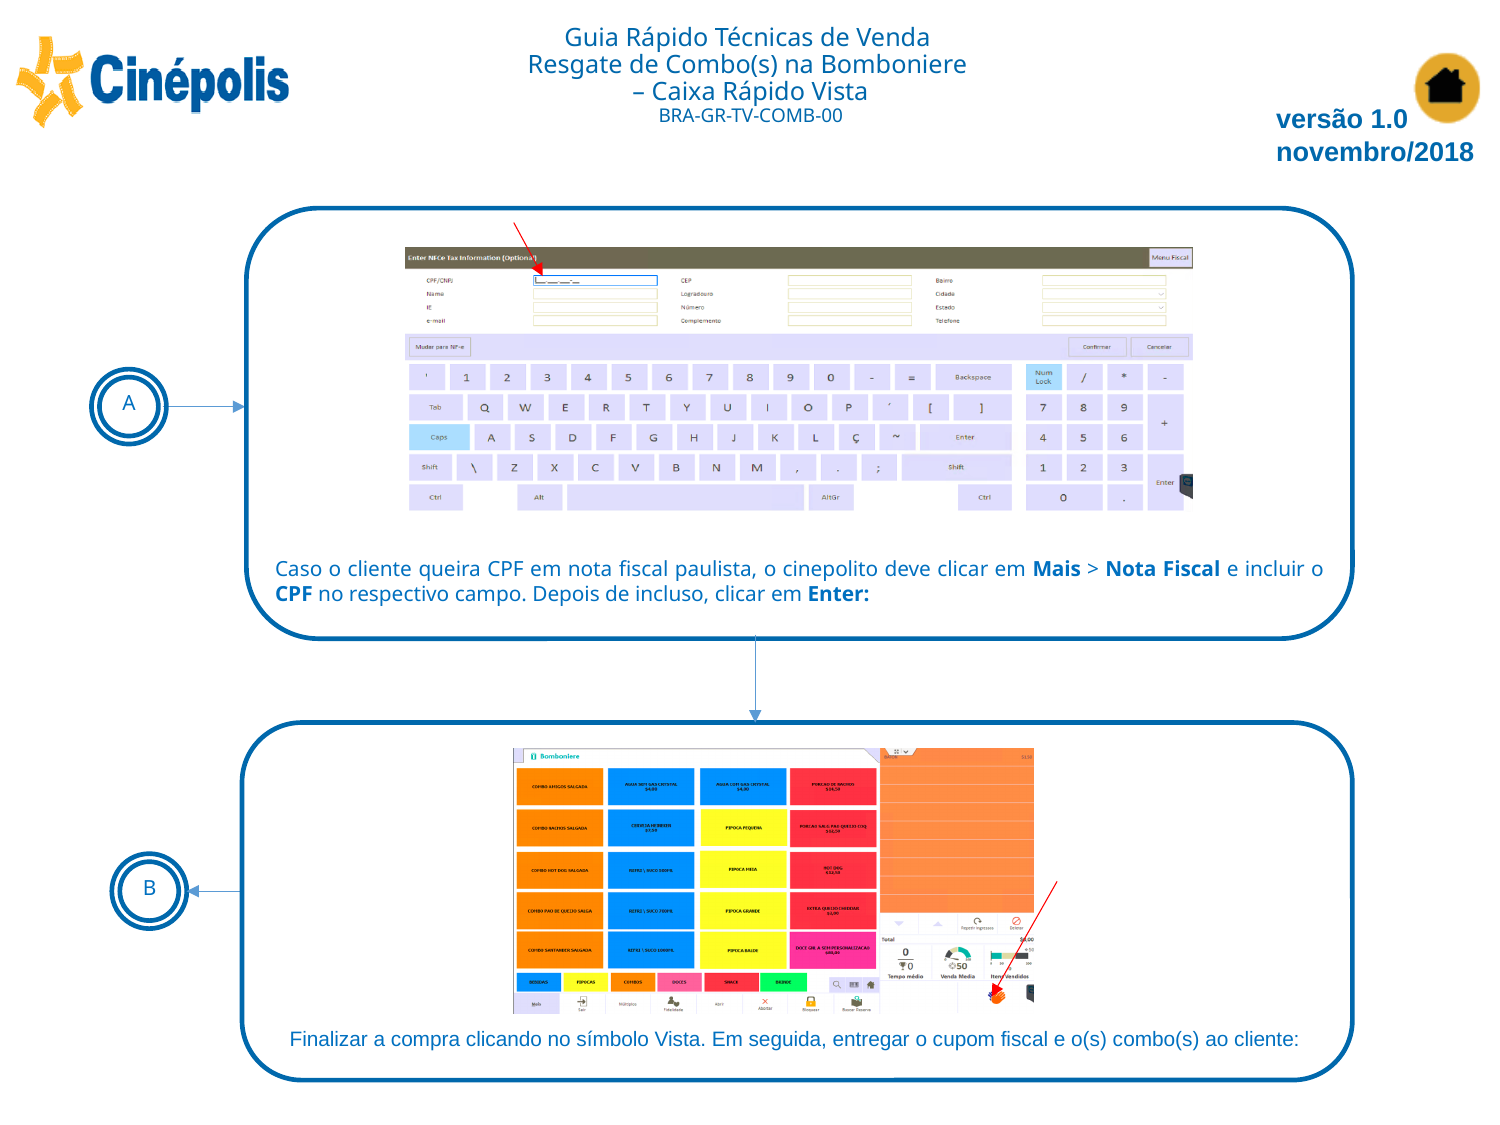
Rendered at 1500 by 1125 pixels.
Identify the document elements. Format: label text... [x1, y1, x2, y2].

picture [513, 748, 1034, 1015]
picture [10, 17, 293, 135]
text_box Caso o cliente queira CPF em nota fiscal paulista, o cinepolito deve clicar em Mais > Nota Fiscal e incluir o CPF no respectivo campo. Depois de incluso, clicar em Enter: [260, 547, 1339, 638]
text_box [111, 853, 187, 929]
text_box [513, 222, 543, 276]
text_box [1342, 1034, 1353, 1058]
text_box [991, 881, 1058, 997]
picture [405, 247, 1193, 512]
text_box versão 1.0 novembro/2018 [1261, 94, 1490, 175]
text_box [245, 207, 1354, 611]
title Guia Rápido Técnicas de Venda Resgate de Combo(s) na Bomboniere – Caixa Rápido Vista BRA-GR-TV-COMB-00 [242, 16, 1260, 135]
text_box [240, 721, 1354, 1082]
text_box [91, 369, 167, 445]
